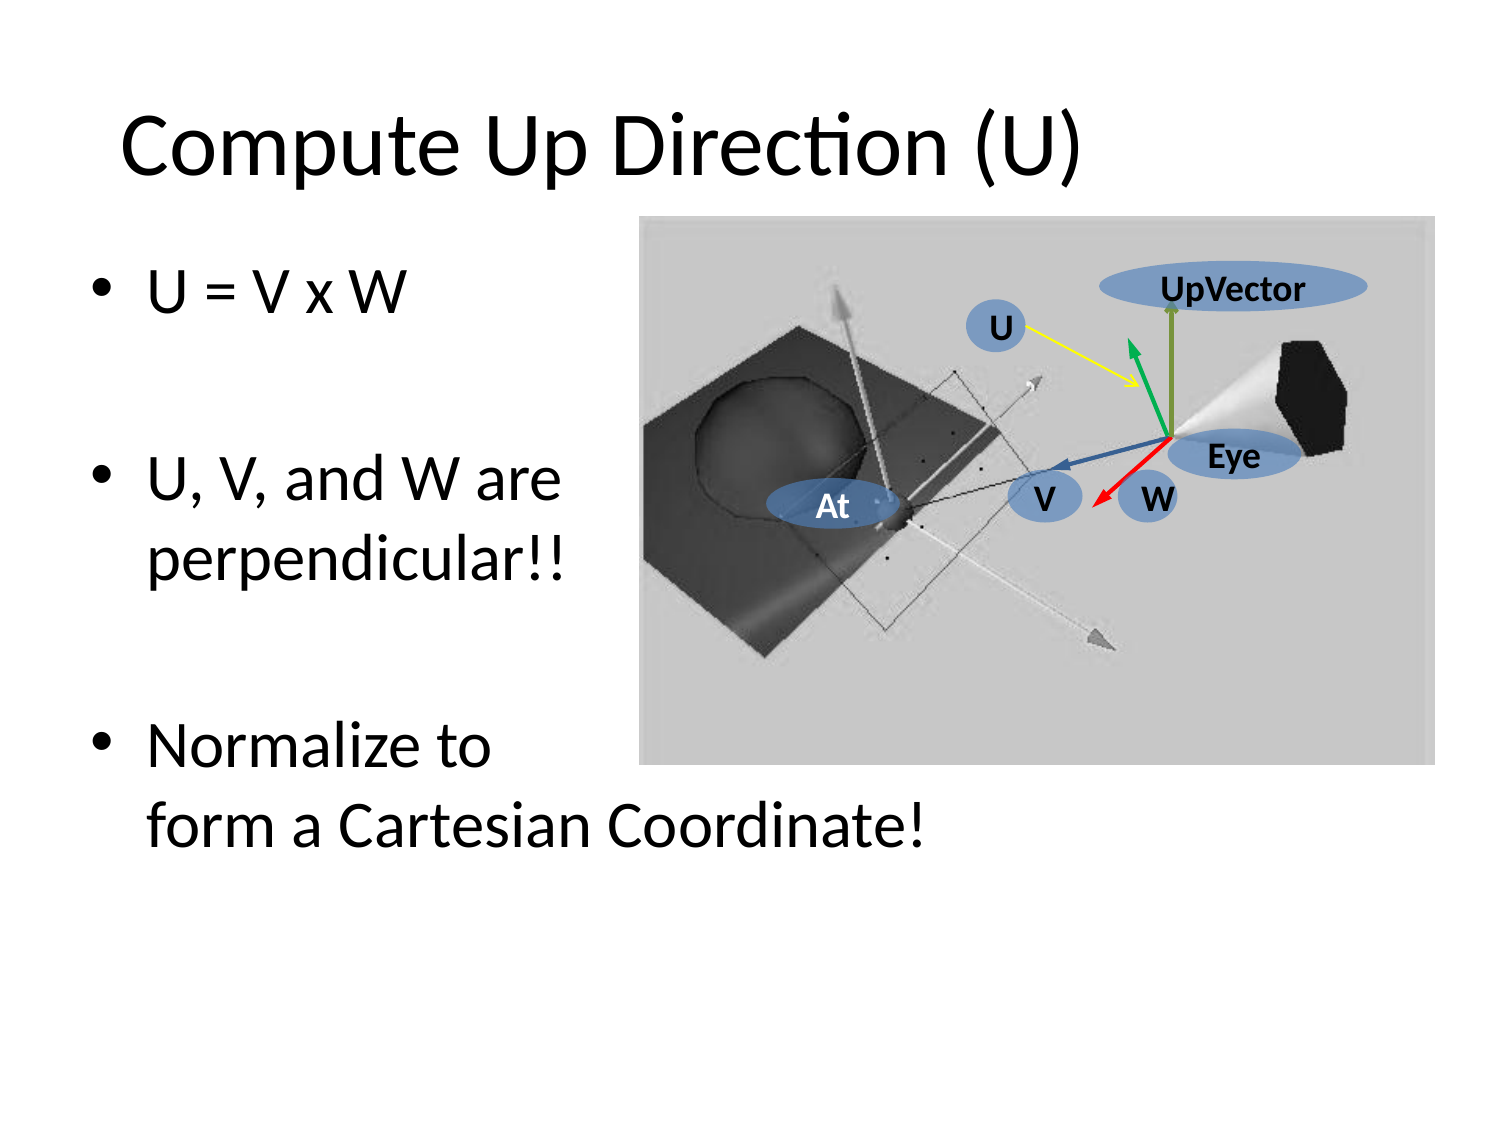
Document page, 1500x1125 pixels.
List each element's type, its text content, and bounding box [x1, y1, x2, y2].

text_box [639, 215, 1436, 765]
title Compute Up Direction (U) [75, 45, 1133, 233]
list U = V x W U, V, and W are perpendicular!! Normalize to form a Cartesian Coordinate! [75, 239, 1350, 1013]
